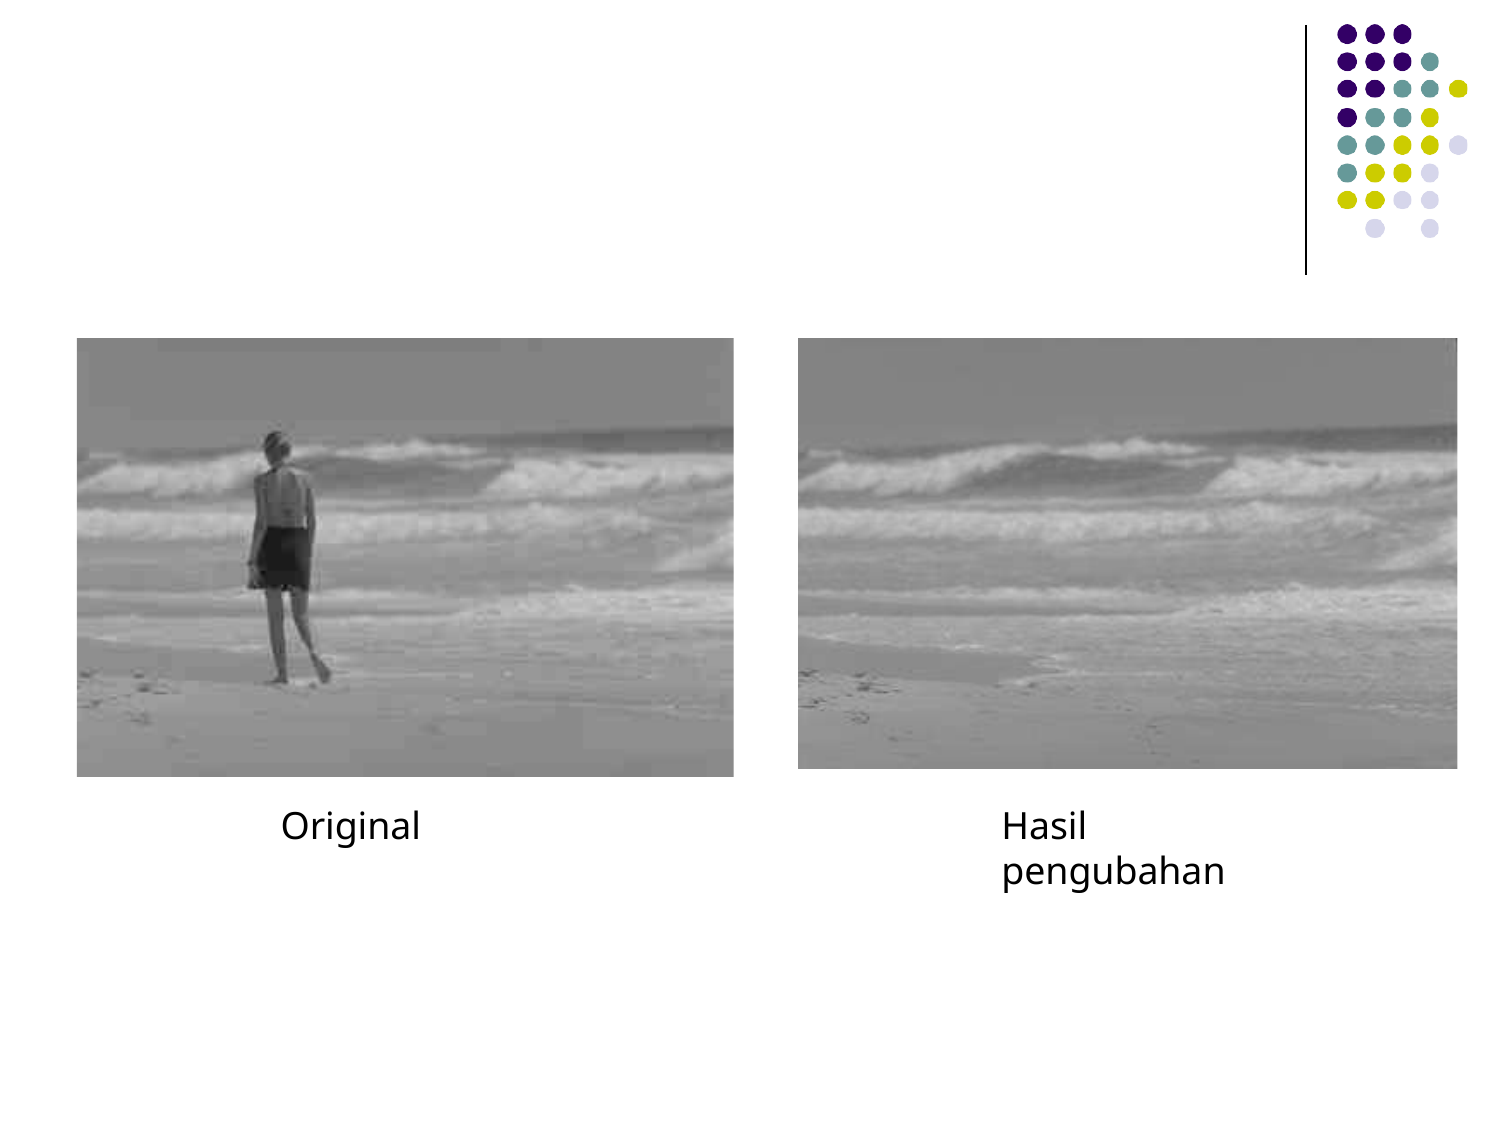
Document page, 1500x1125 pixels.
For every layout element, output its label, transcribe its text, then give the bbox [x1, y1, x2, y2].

text_box [798, 338, 1458, 769]
text_box [76, 338, 734, 777]
text_box Hasil pengubahan [999, 799, 1304, 892]
text_box Original [278, 799, 422, 847]
text_box [1337, 24, 1468, 238]
